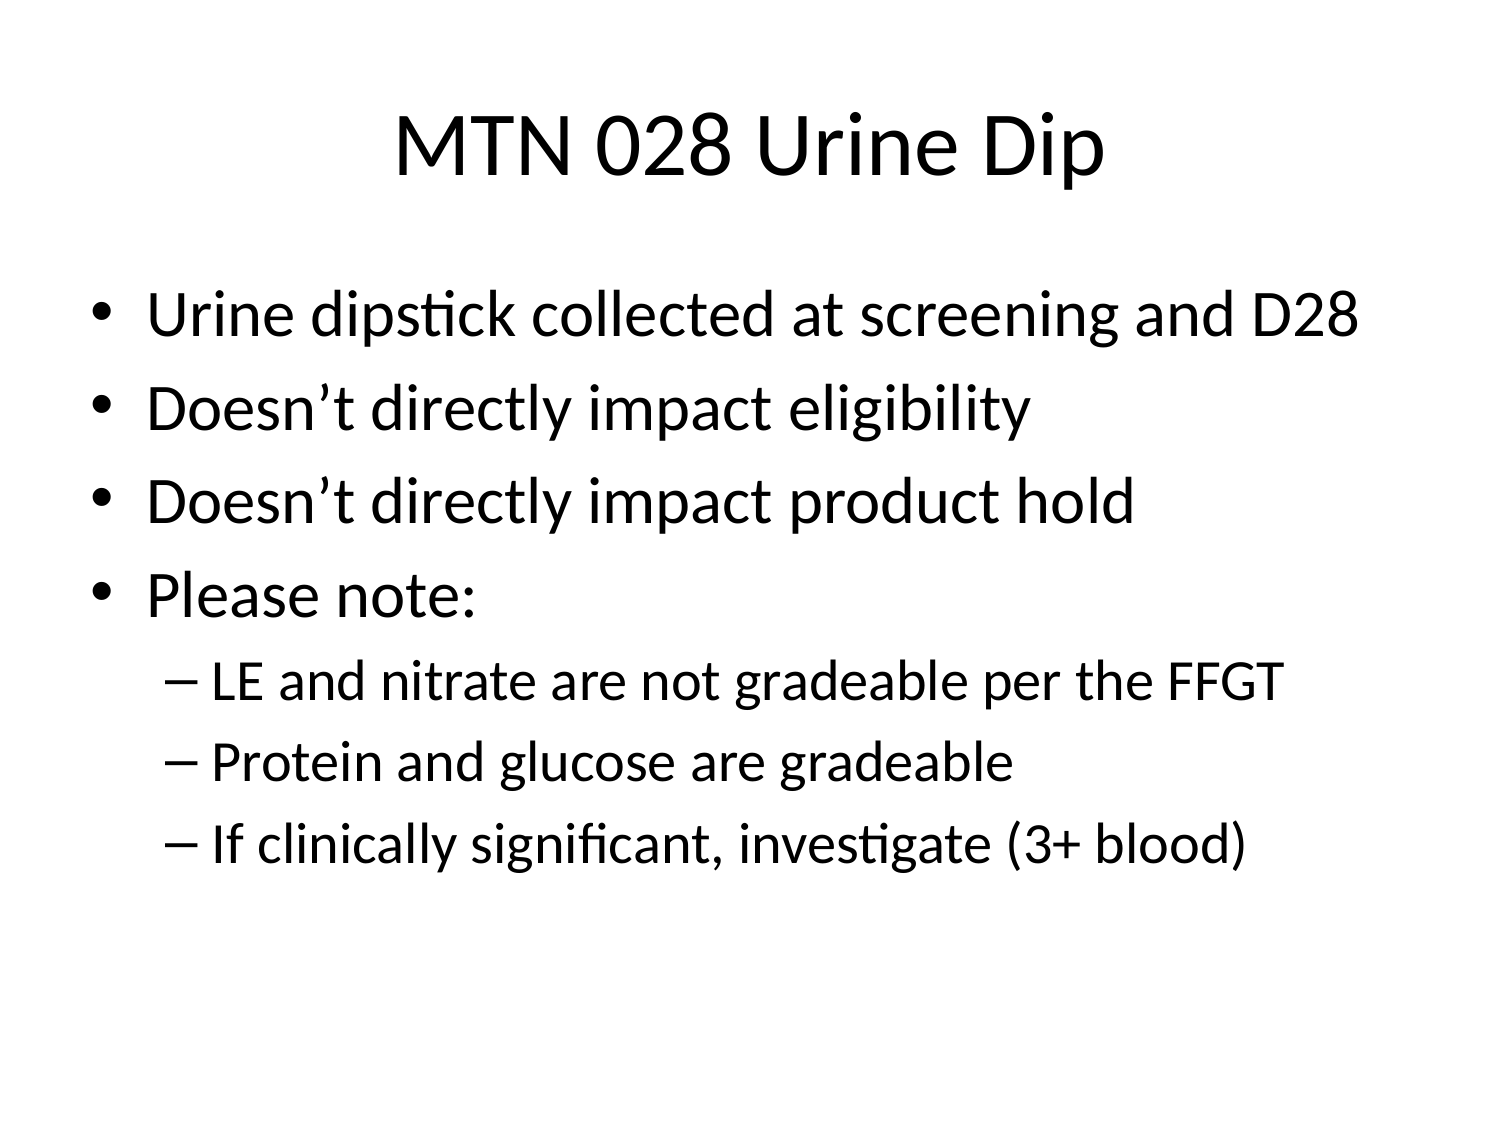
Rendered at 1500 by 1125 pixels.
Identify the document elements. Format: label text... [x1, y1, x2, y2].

title MTN 028 Urine Dip [75, 45, 1425, 233]
list Urine dipstick collected at screening and D28 Doesn’t directly impact eligibility Doesn’t directly impact product hold Please note: LE and nitrate are not gradeable per the FFGT Protein and glucose are gradeable If clinically significant, investigate (3+ blood) [75, 262, 1425, 1005]
